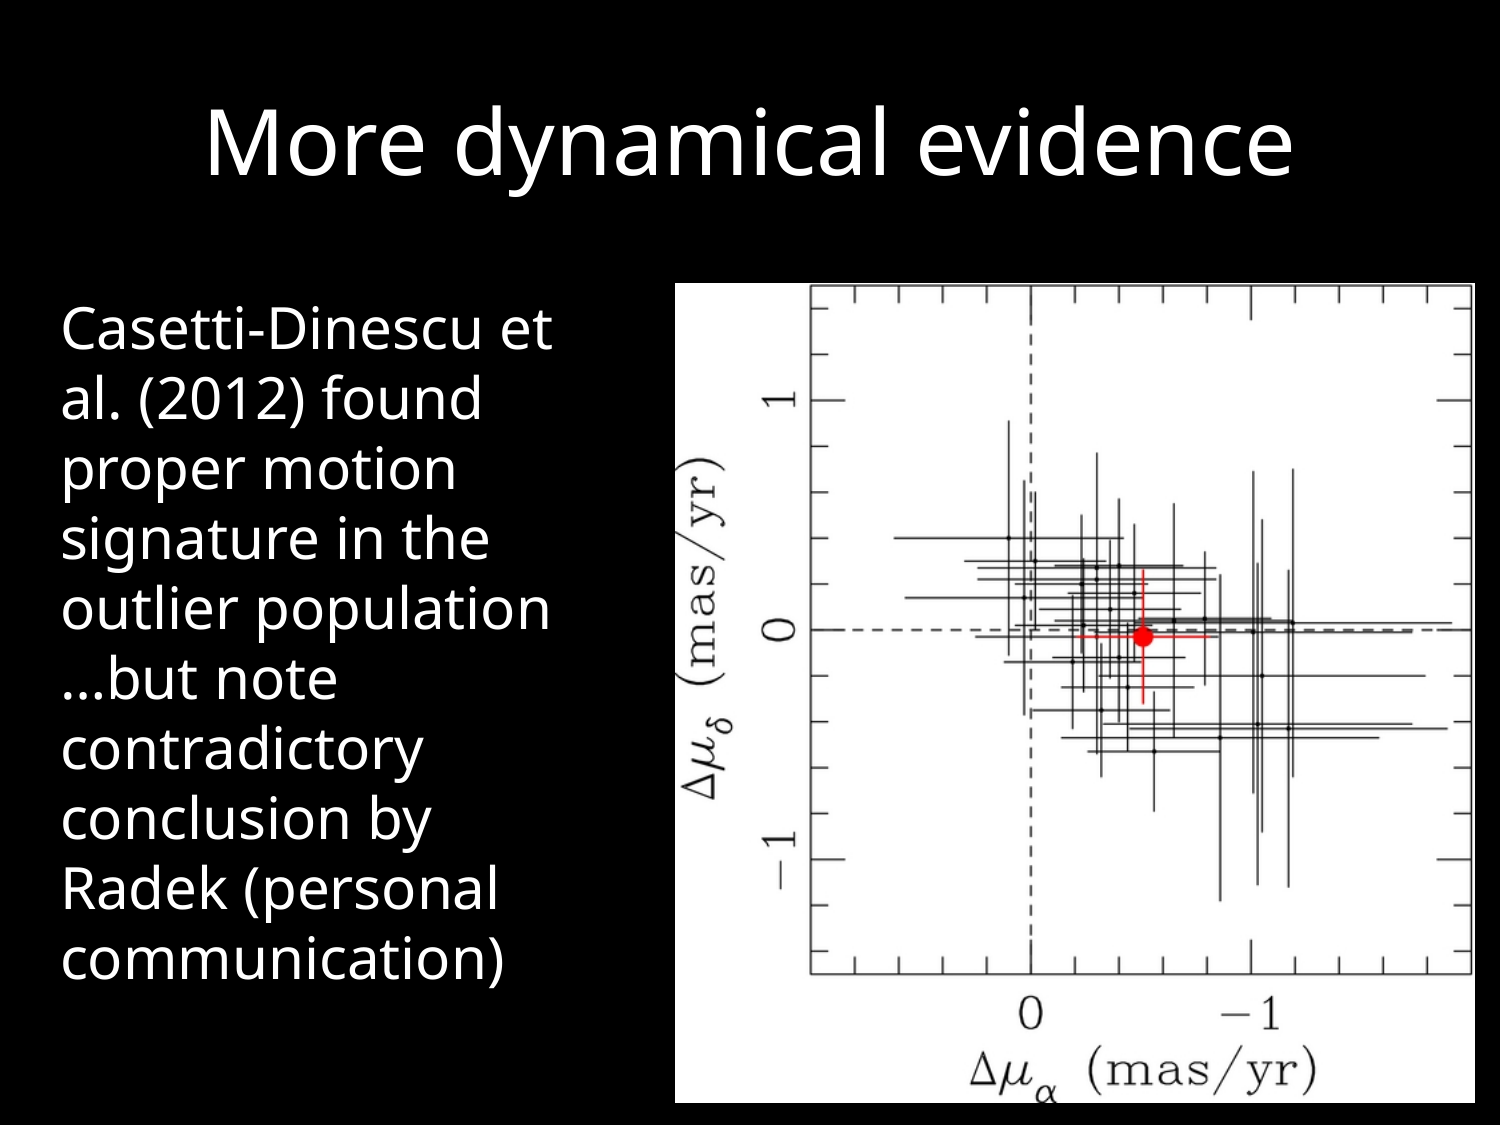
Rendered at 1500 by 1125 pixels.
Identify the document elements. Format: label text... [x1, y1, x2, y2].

title More dynamical evidence [75, 45, 1425, 233]
text_box Casetti-Dinescu et al. (2012) found proper motion signature in the outlier population …but note contradictory conclusion by Radek (personal communication) [45, 283, 620, 999]
picture [674, 283, 1476, 1103]
